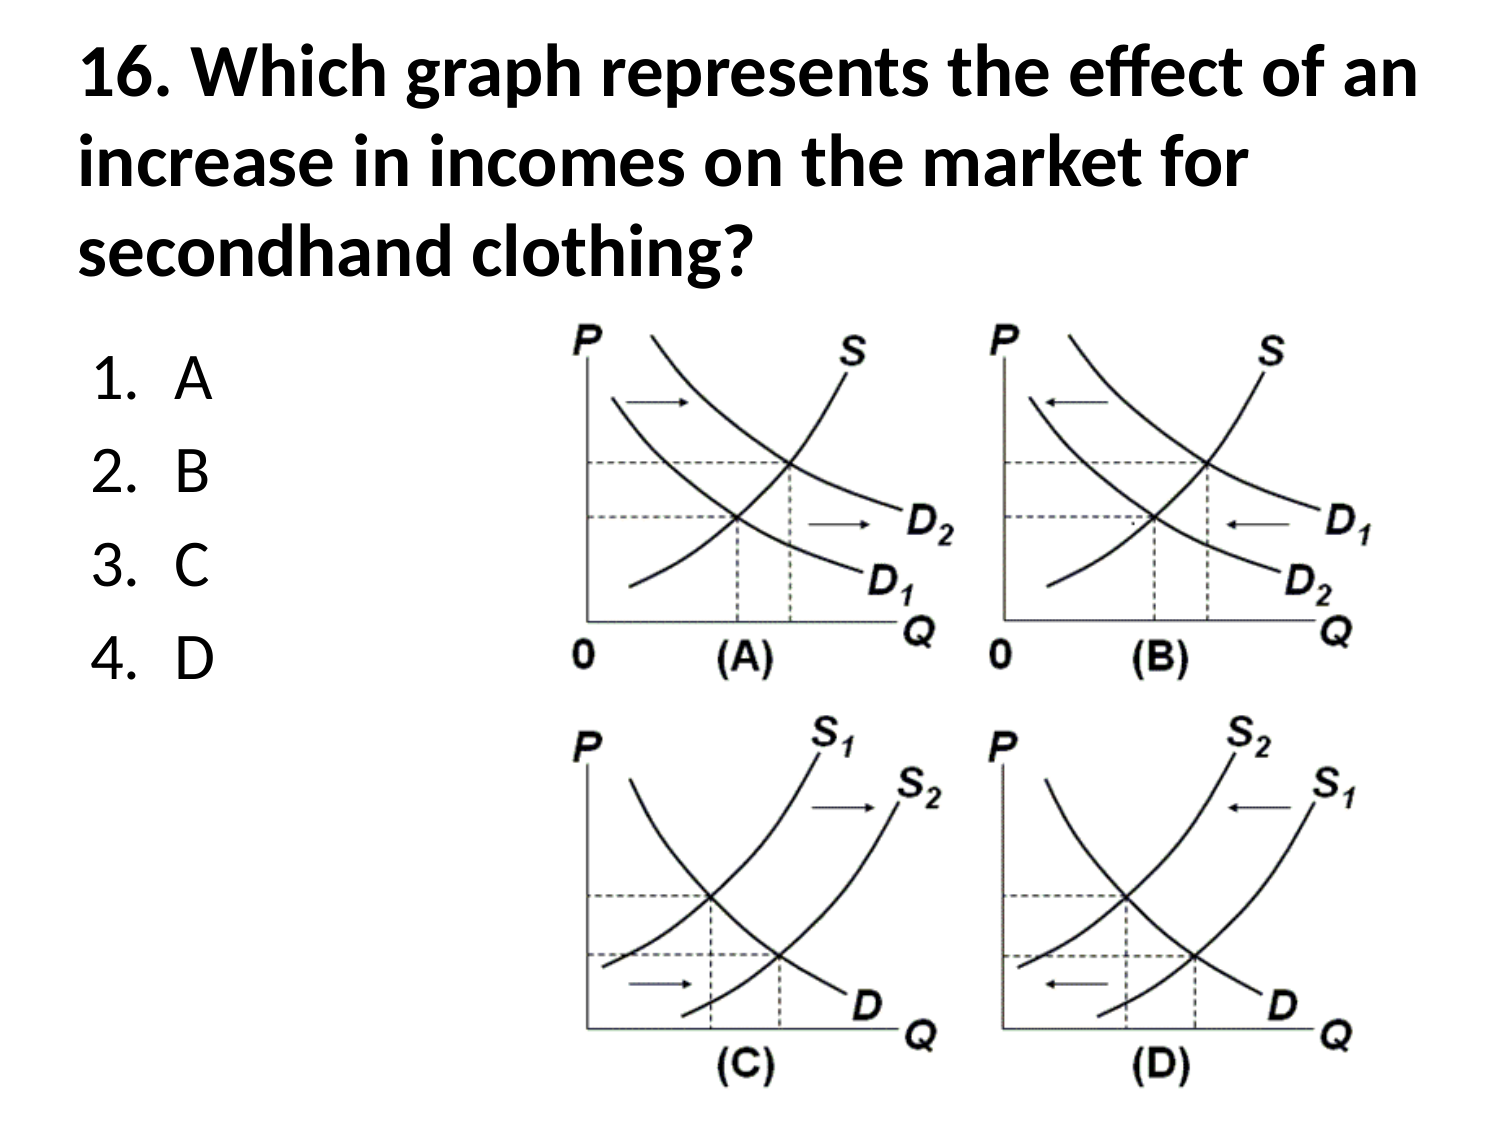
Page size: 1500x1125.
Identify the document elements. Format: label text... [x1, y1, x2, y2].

title 16. Which graph represents the effect of an increase in incomes on the market for secondhand clothing? [62, 24, 1463, 288]
picture [562, 312, 1401, 1108]
list A B C D [75, 324, 275, 843]
